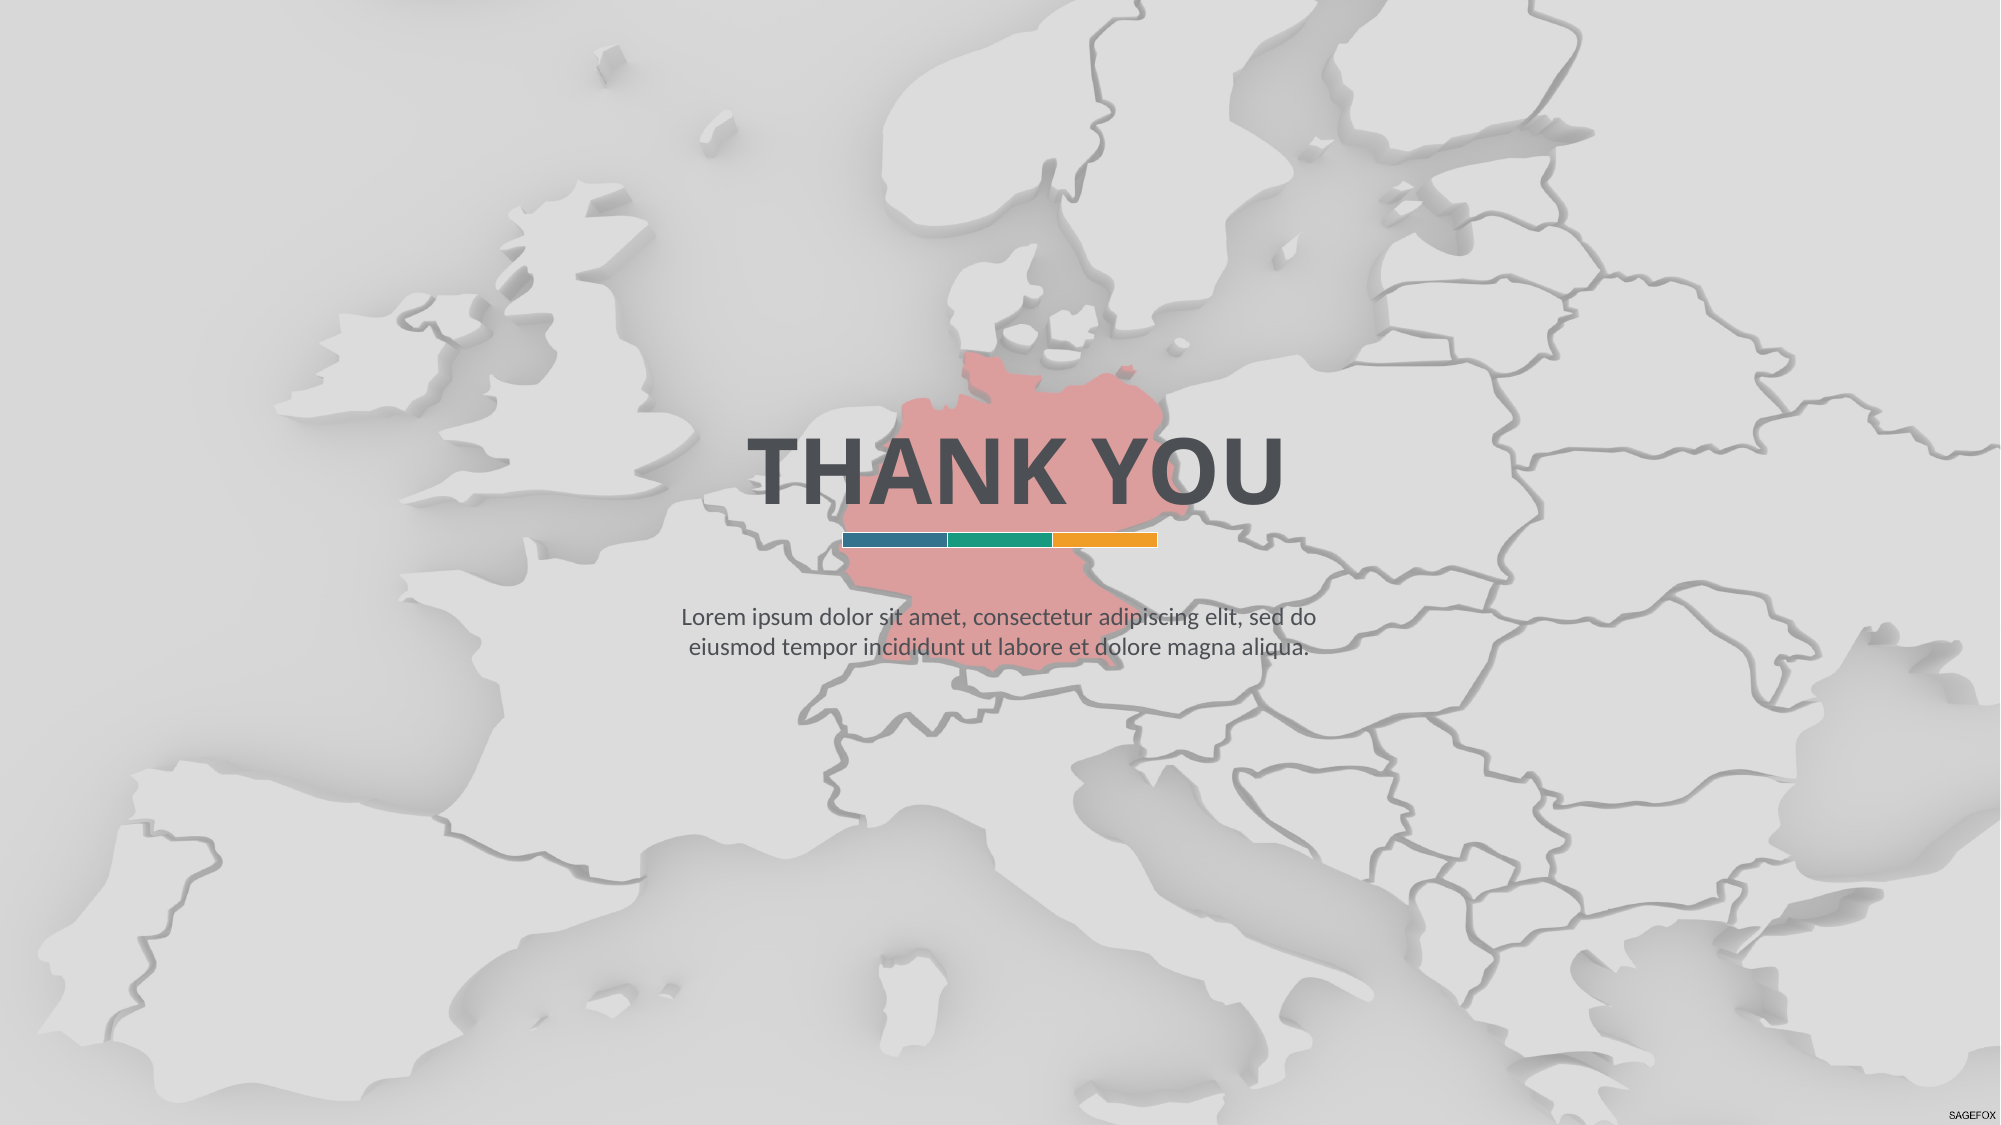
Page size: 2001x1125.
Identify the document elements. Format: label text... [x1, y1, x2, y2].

text_box THANK YOU [565, 405, 1470, 531]
text_box Lorem ipsum dolor sit amet, consectetur adipiscing elit, sed do eiusmod tempor incididunt ut labore et dolore magna aliqua. [660, 593, 1340, 668]
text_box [842, 532, 1158, 548]
picture [1925, 0, 2001, 1125]
